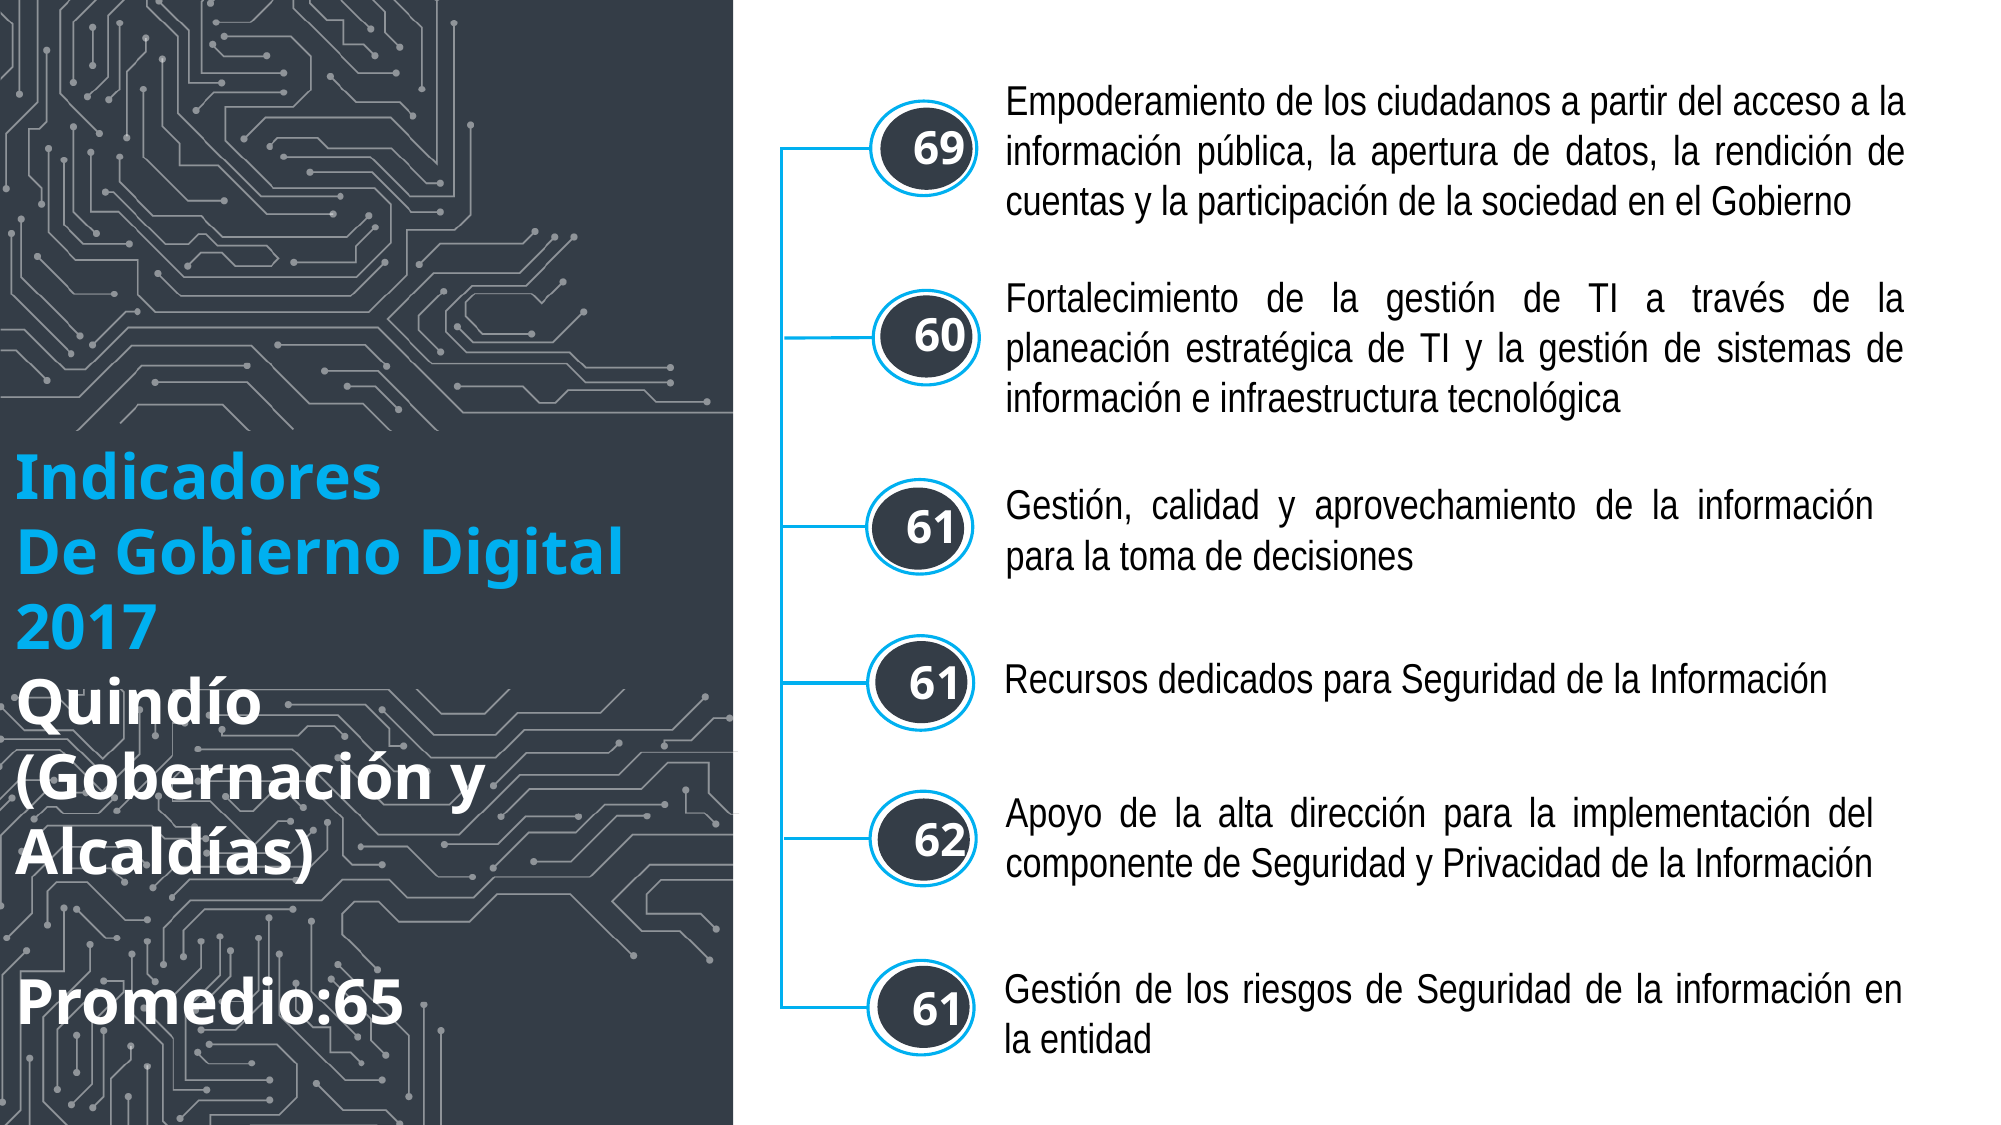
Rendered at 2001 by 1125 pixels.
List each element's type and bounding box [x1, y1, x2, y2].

text_box [780, 100, 983, 743]
text_box [0, 431, 1889, 1120]
text_box [989, 954, 1918, 1070]
picture [0, 0, 750, 431]
text_box [989, 644, 1918, 710]
text_box [990, 263, 1920, 429]
text_box [990, 66, 1921, 232]
picture [0, 689, 740, 1125]
text_box [866, 959, 981, 1056]
text_box [990, 471, 1889, 586]
